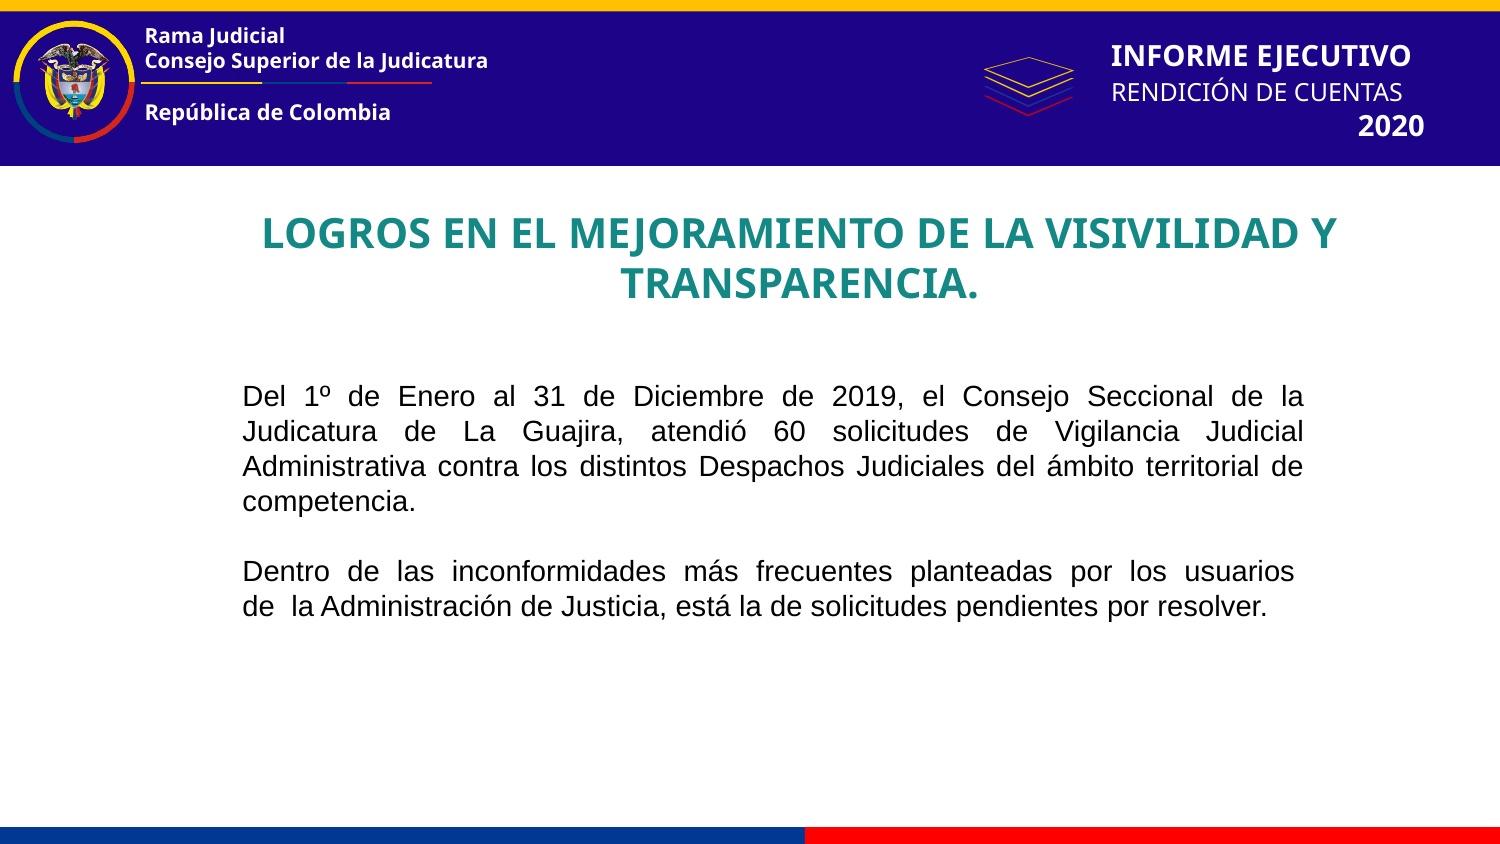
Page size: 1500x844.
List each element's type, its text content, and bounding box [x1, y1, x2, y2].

text_box LOGROS EN EL MEJORAMIENTO DE LA VISIVILIDAD Y TRANSPARENCIA. [163, 199, 1436, 365]
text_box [0, 0, 1500, 191]
text_box Del 1º de Enero al 31 de Diciembre de 2019, el Consejo Seccional de la Judicatura de La Guajira, atendió 60 solicitudes de Vigilancia Judicial Administrativa contra los distintos Despachos Judiciales del ámbito territorial de competencia. Dentro de las inconformidades más frecuentes planteadas por los usuarios de la Administración de Justicia, está la de solicitudes pendientes por resolver. [227, 348, 1321, 671]
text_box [0, 826, 1500, 844]
